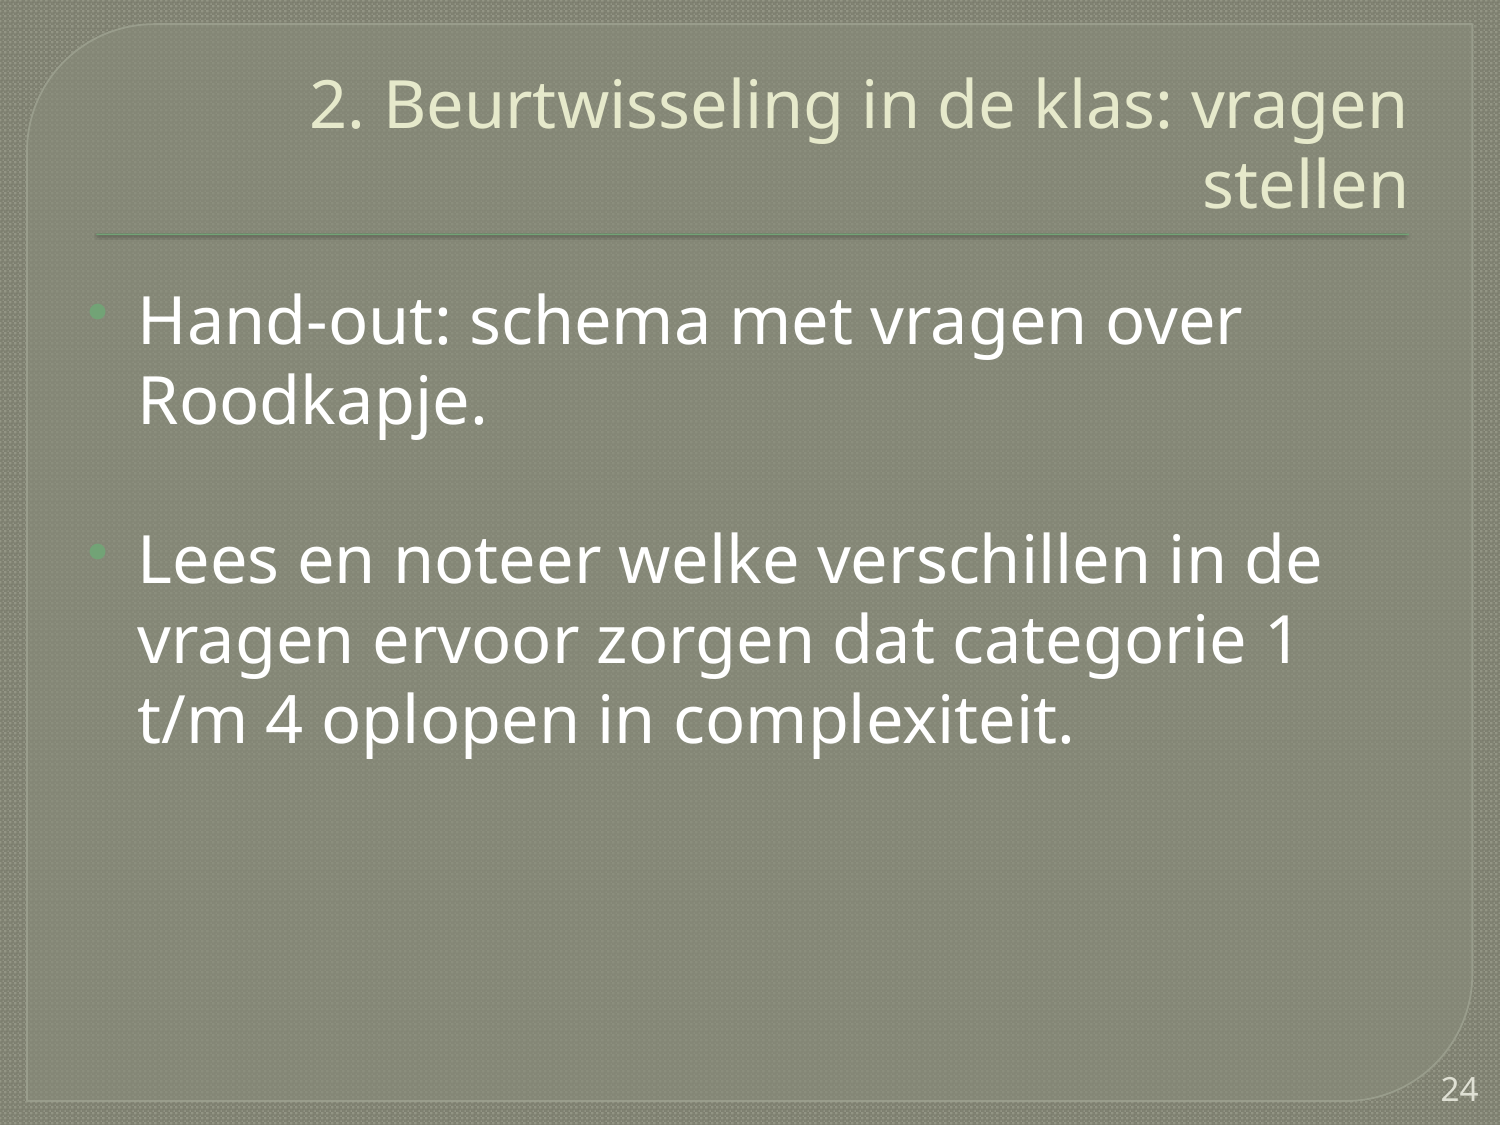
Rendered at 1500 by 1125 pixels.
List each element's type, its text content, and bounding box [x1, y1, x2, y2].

slide_number 24 [1417, 1068, 1494, 1114]
title 2. Beurtwisseling in de klas: vragen stellen [75, 41, 1425, 230]
list Hand-out: schema met vragen over Roodkapje. Lees en noteer welke verschillen in de vragen ervoor zorgen dat categorie 1 t/m 4 oplopen in complexiteit. [75, 270, 1425, 1013]
